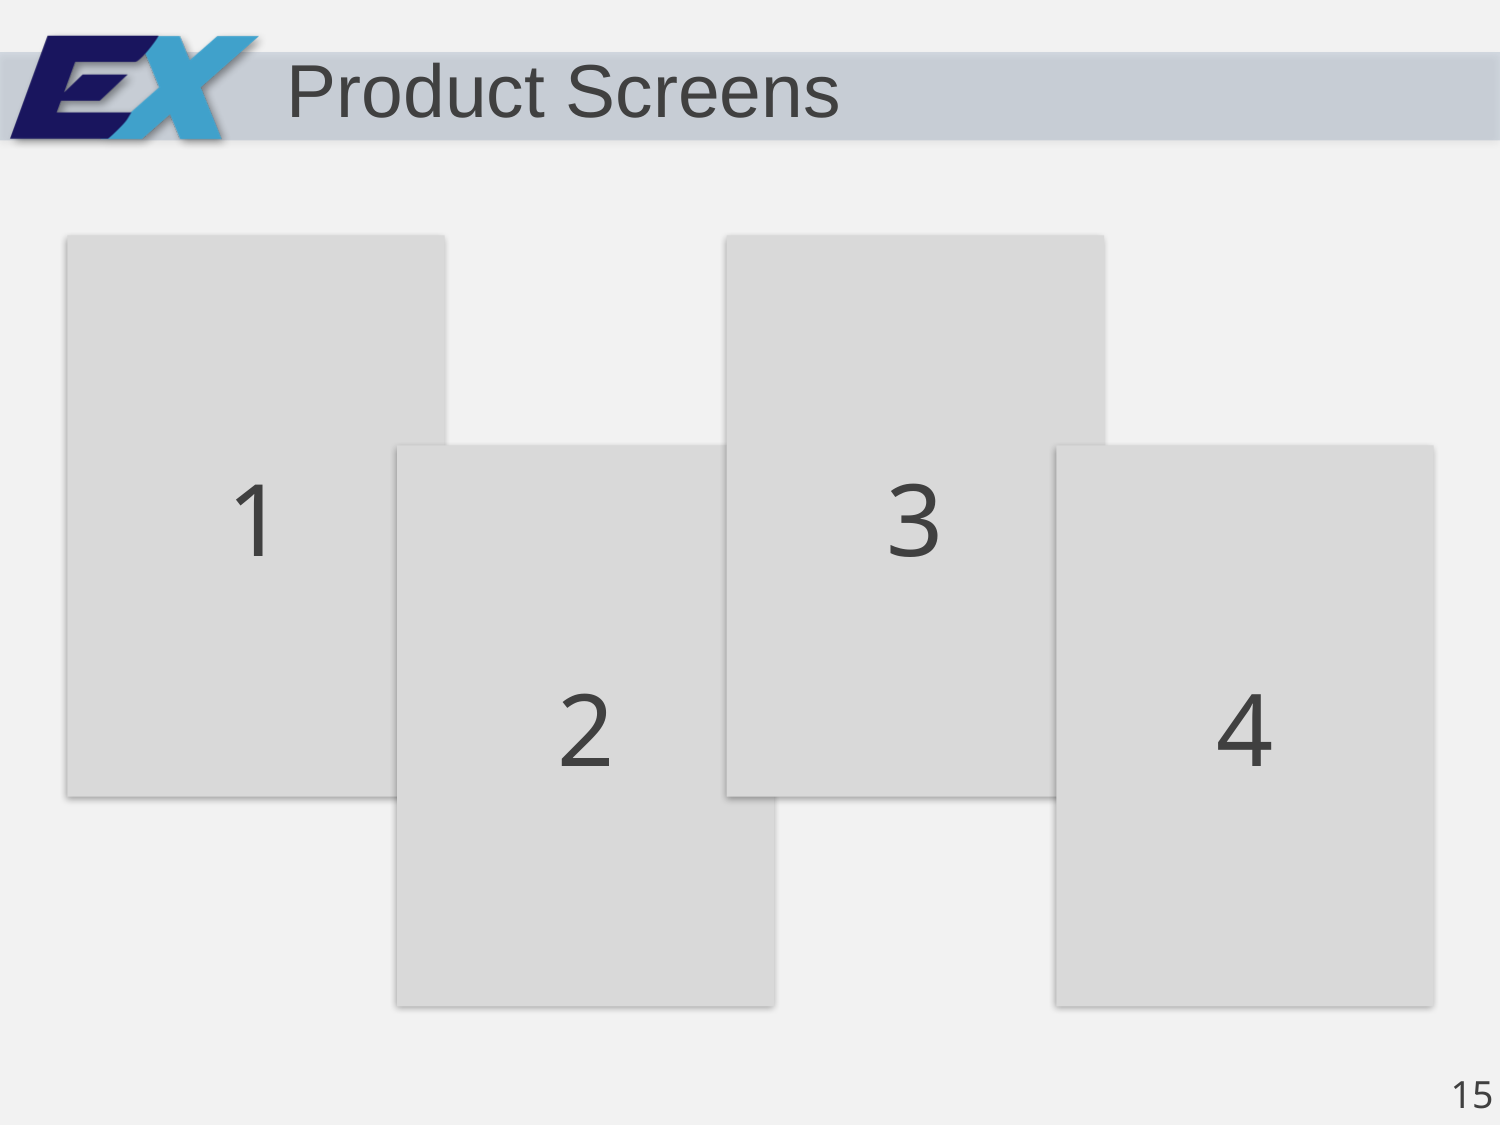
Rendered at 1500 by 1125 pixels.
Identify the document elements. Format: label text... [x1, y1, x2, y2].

text_box 3 [726, 235, 1105, 797]
text_box 1 [67, 235, 445, 797]
text_box 2 [396, 445, 775, 1007]
text_box [275, 51, 1500, 141]
list Product Screens [275, 52, 1277, 141]
text_box 15 [1435, 1063, 1500, 1124]
text_box 4 [1056, 445, 1435, 1007]
picture [0, 20, 267, 144]
